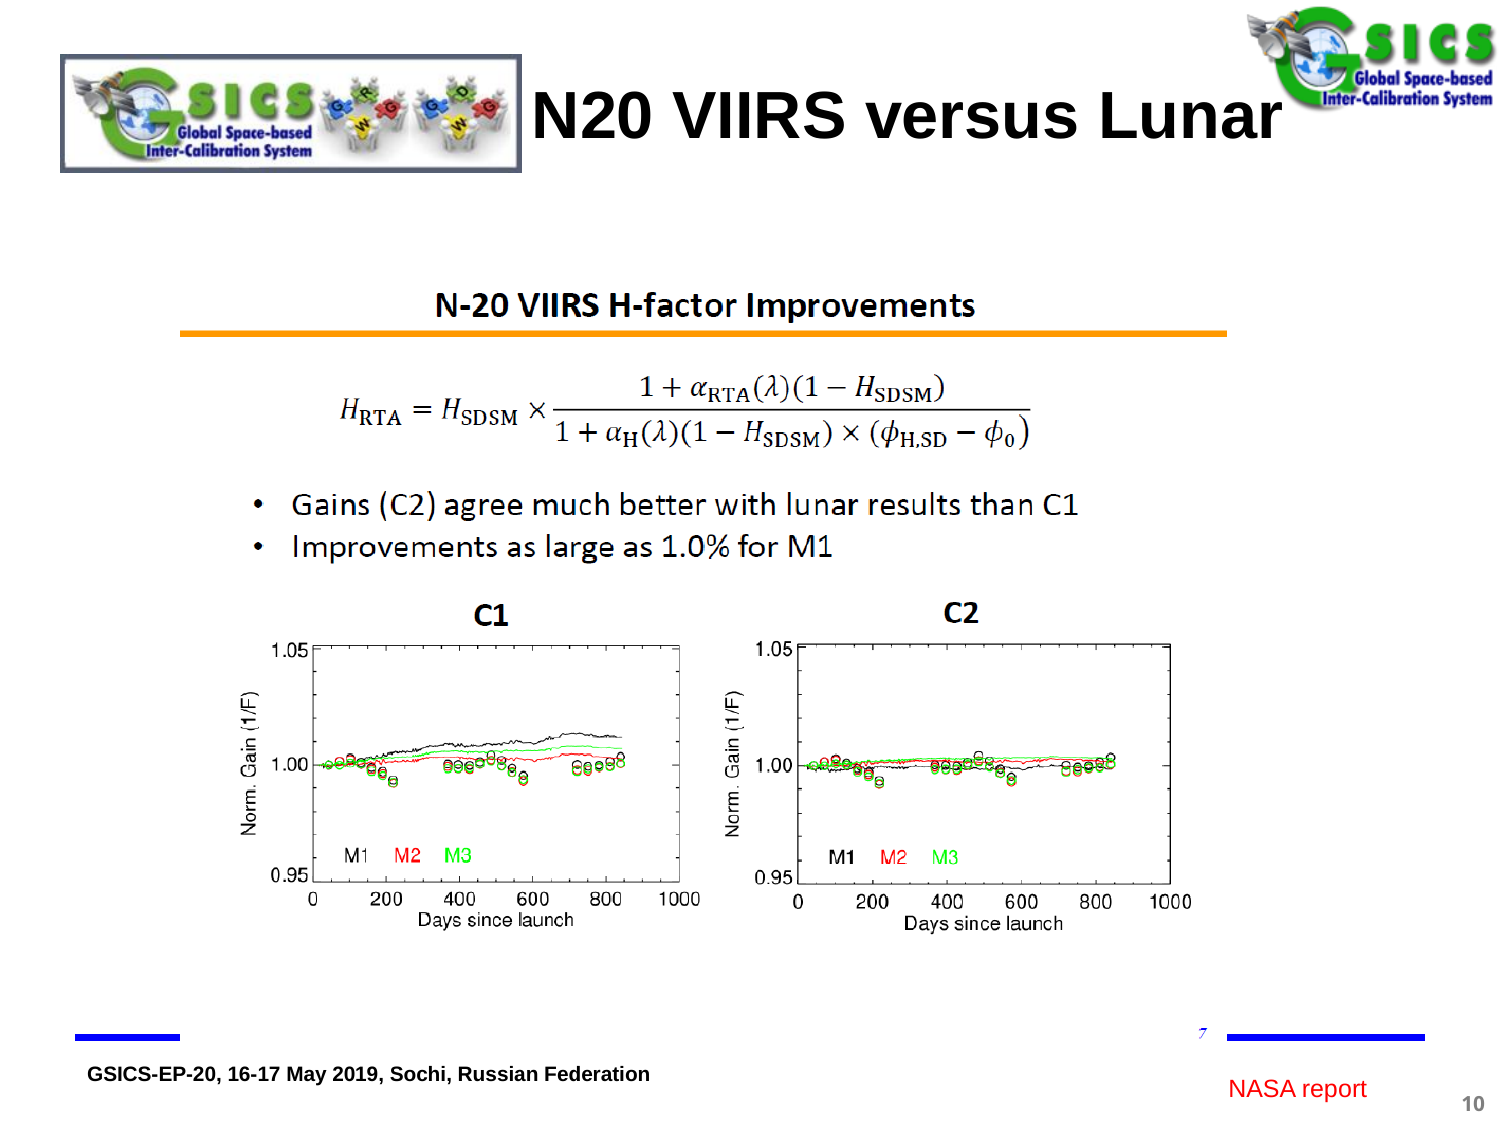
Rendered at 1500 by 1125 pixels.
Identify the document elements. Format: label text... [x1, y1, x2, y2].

text_box NASA report [1213, 1064, 1383, 1110]
picture [180, 263, 1227, 1048]
picture [1240, 0, 1500, 114]
text_box N20 VIIRS versus Lunar [517, 64, 1299, 160]
picture [60, 54, 522, 173]
